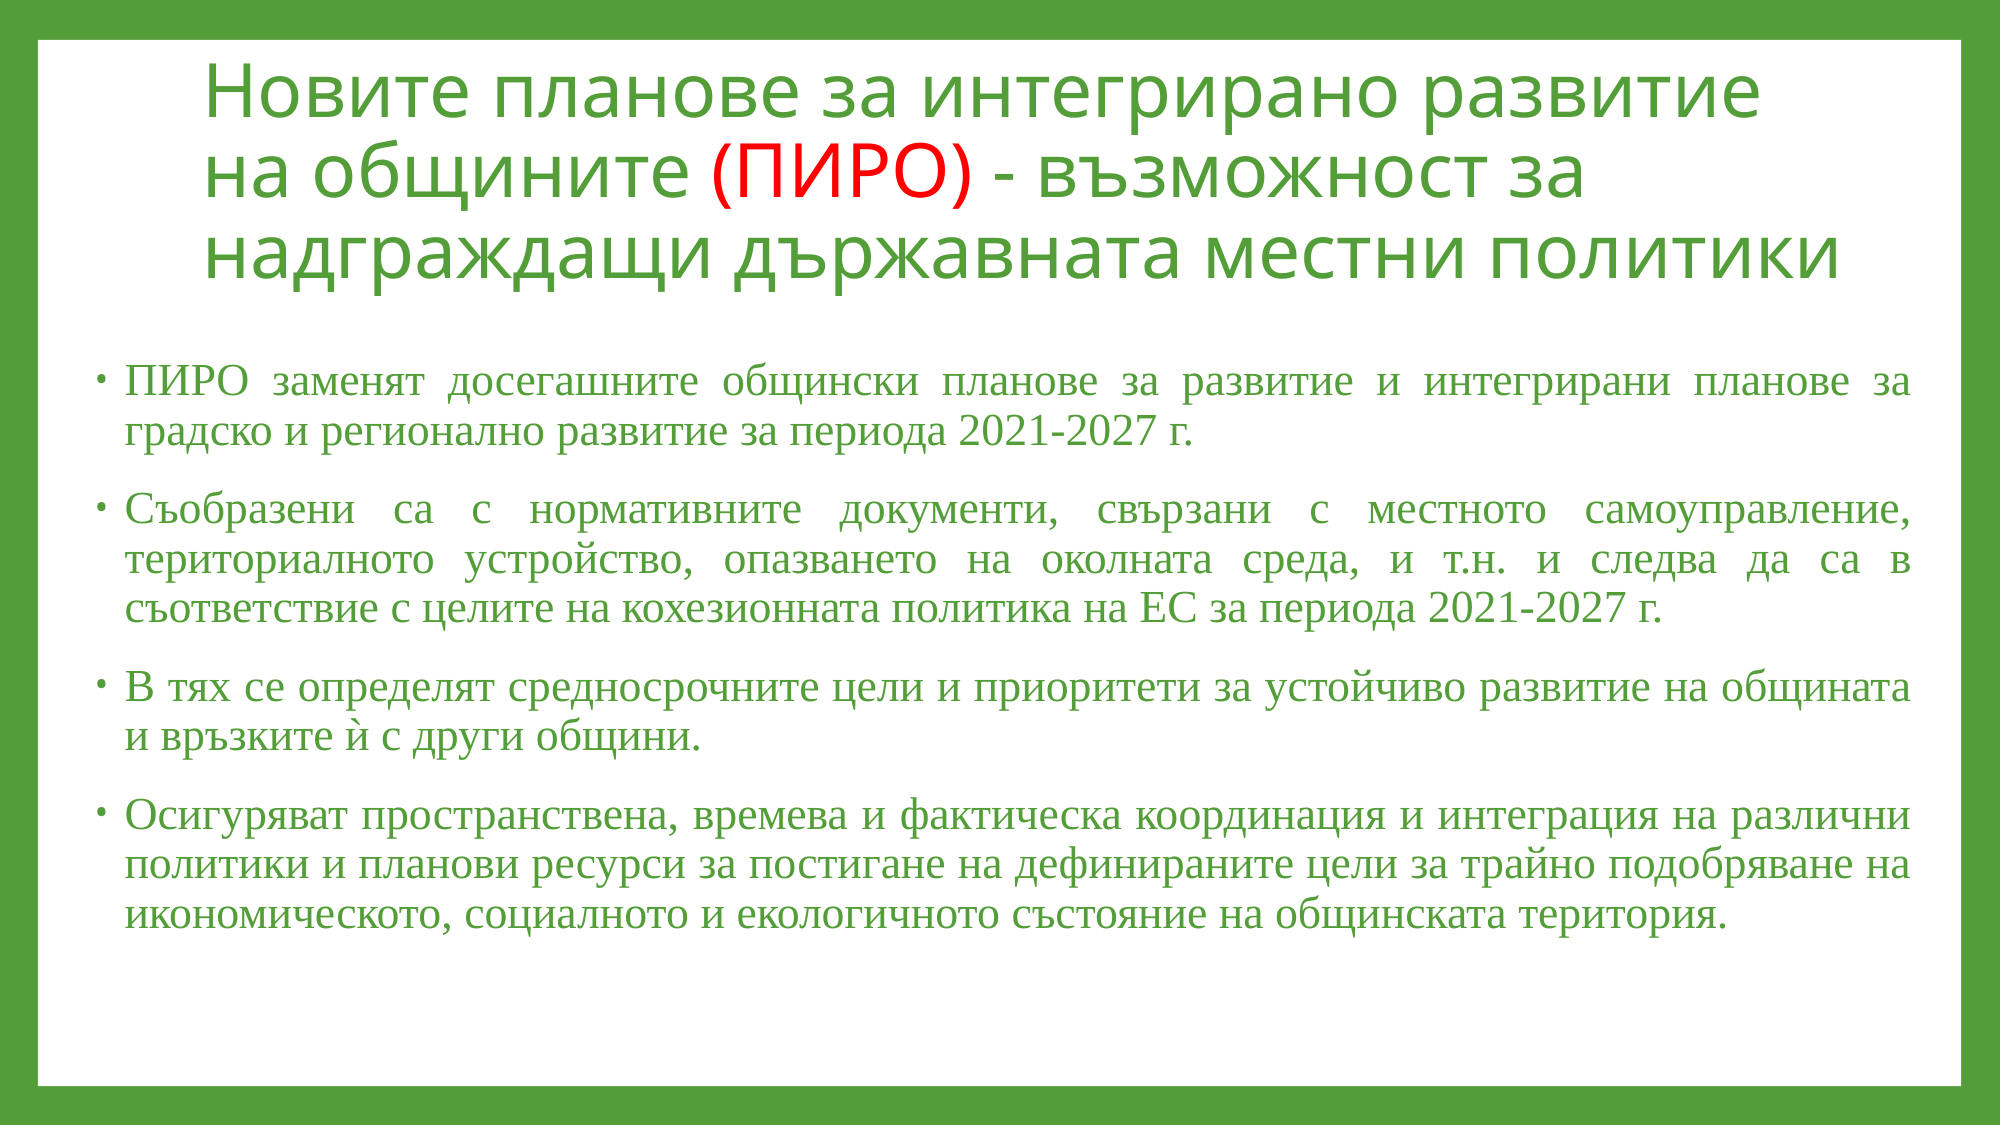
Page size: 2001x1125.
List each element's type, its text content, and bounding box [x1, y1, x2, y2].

title Новите планове за интегрирано развитие на общините (ПИРО) - възможност за надграждащи държавната местни политики [187, 99, 1864, 248]
list ПИРО заменят досегашните общински планове за развитие и интегрирани планове за градско и регионално развитие за периода 2021-2027 г. Съобразени са с нормативните документи, свързани с местното самоуправление, териториалното устройство, опазването на околната среда, и т.н. и следва да са в съответствие с целите на кохезионната политика на ЕС за периода 2021-2027 г. В тях се определят средносрочните цели и приоритети за устойчиво развитие на общината и връзките ѝ с други общини. Осигуряват пространствена, времева и фактическа координация и интеграция на различни политики и планови ресурси за постигане на дефинираните цели за трайно подобряване на икономическото, социалното и екологичното състояние на общинската територия. [71, 348, 1928, 1094]
